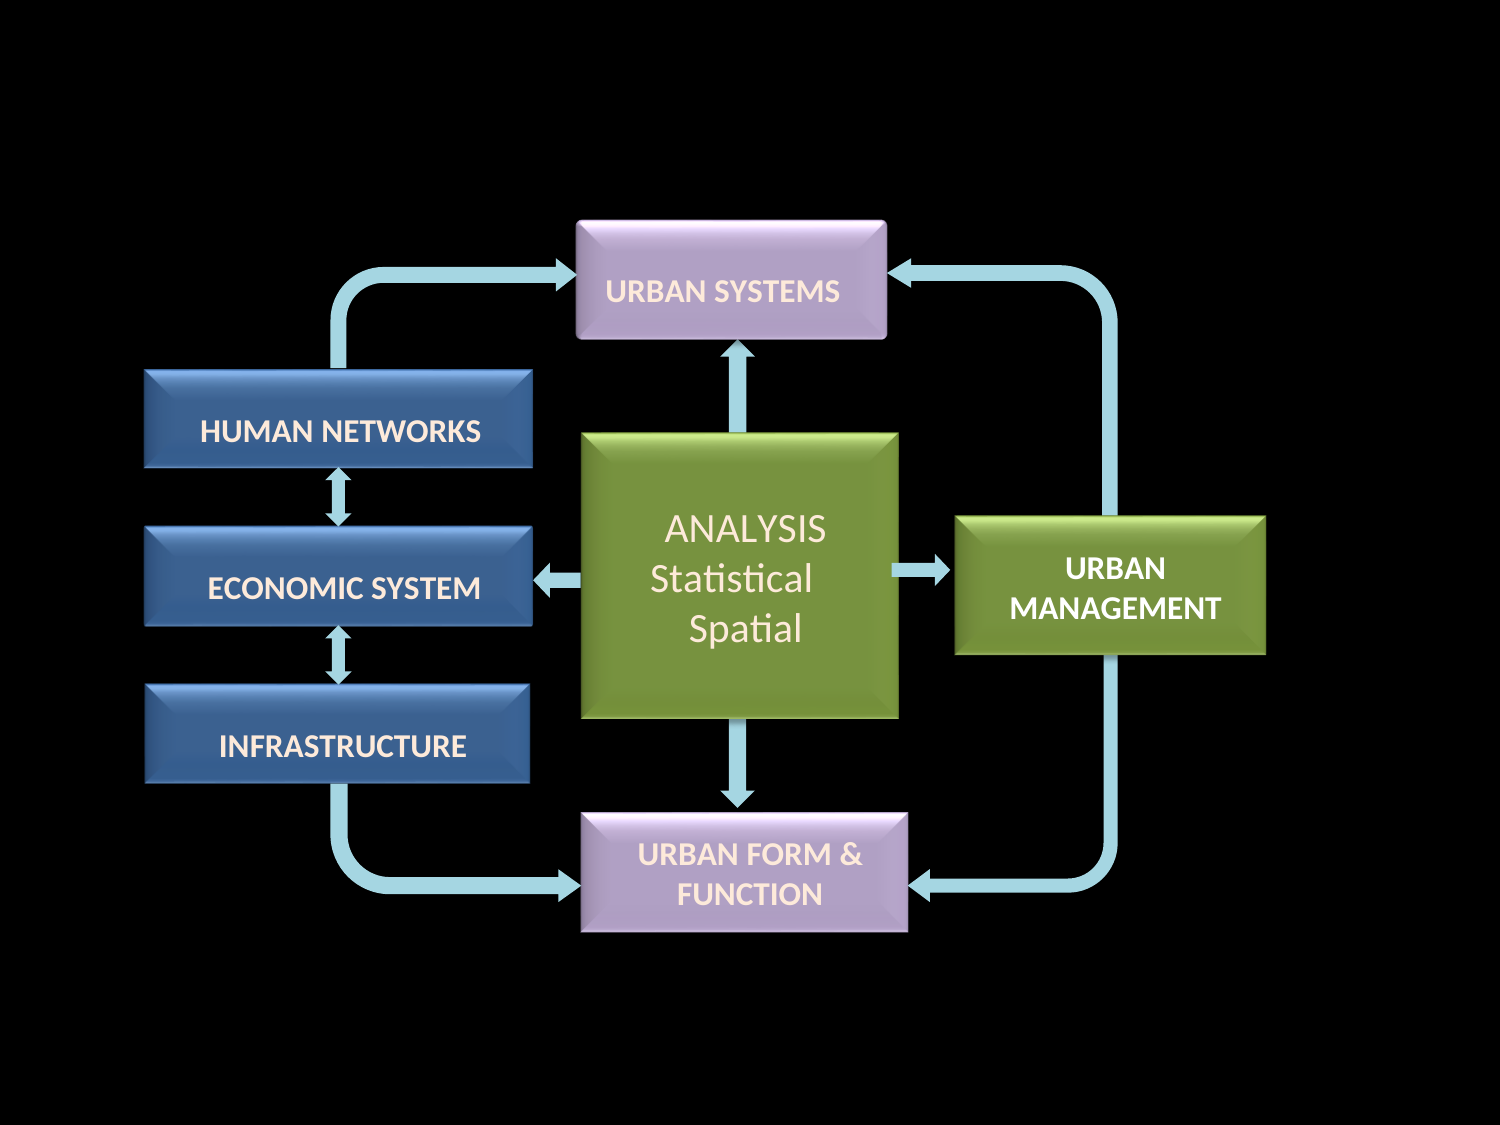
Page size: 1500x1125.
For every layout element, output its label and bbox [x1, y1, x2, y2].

text_box [134, 364, 542, 482]
text_box [135, 679, 539, 798]
text_box [134, 521, 542, 641]
text_box [571, 428, 908, 734]
picture [74, 262, 1425, 1005]
text_box [945, 511, 1275, 670]
text_box [571, 808, 918, 947]
text_box [566, 214, 897, 354]
